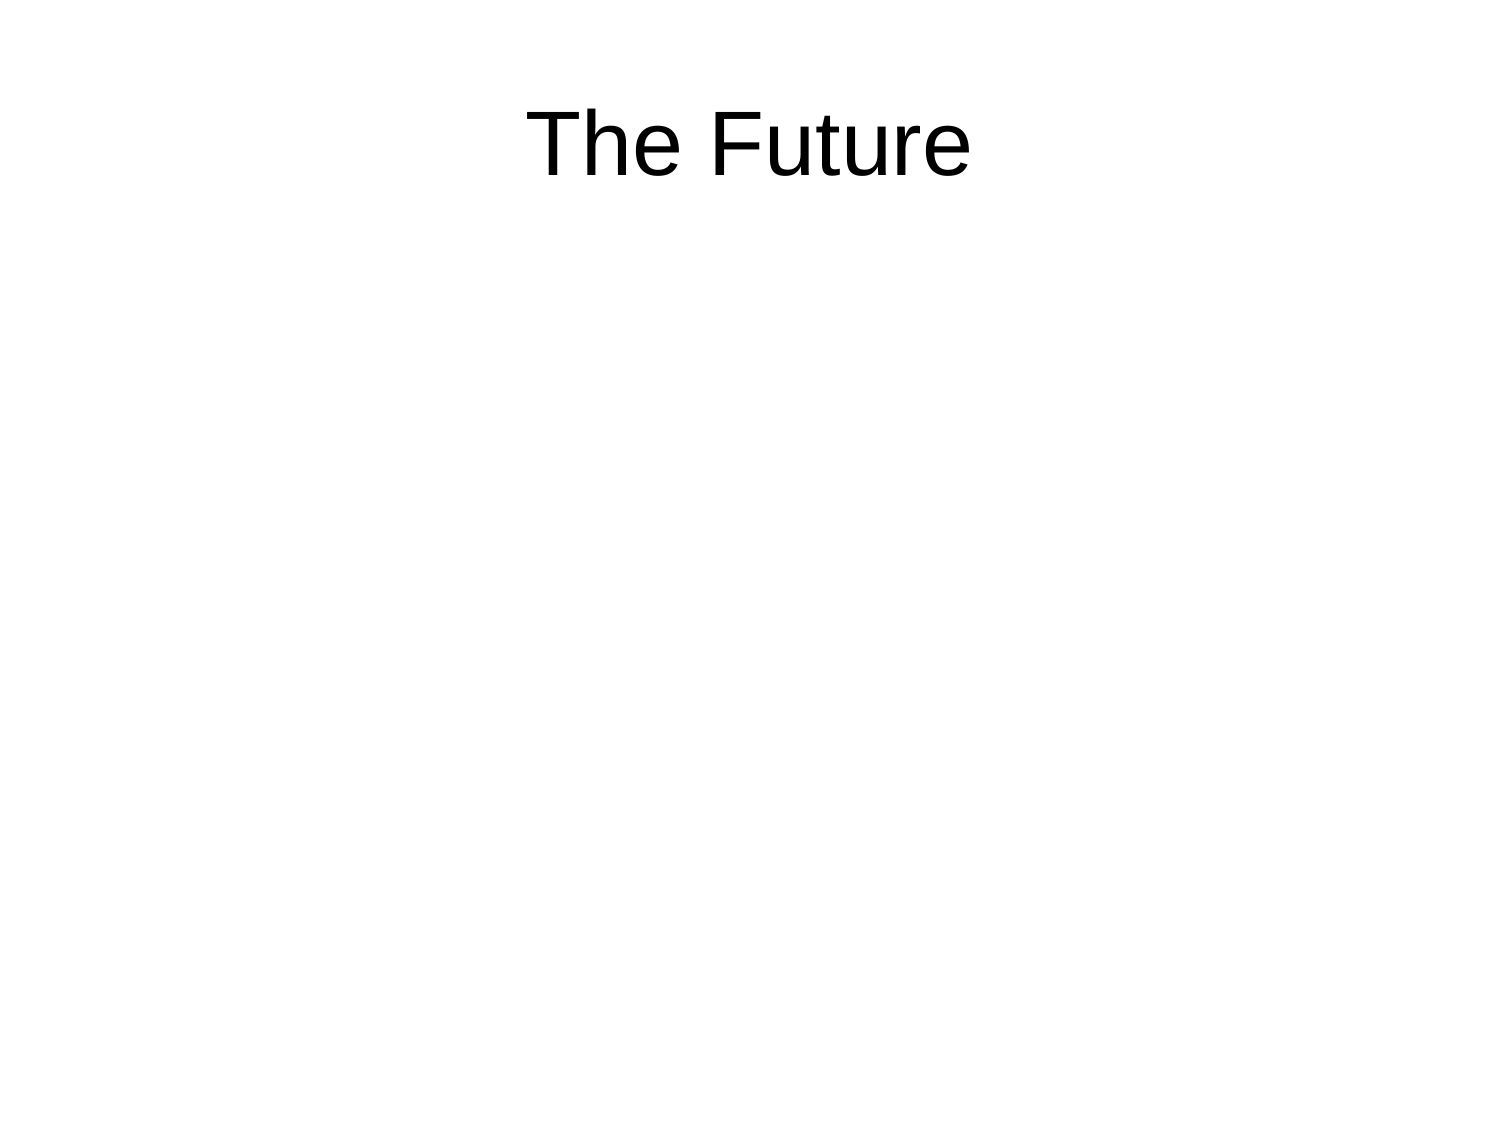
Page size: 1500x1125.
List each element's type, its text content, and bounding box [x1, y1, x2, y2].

title The Future [74, 44, 1426, 233]
